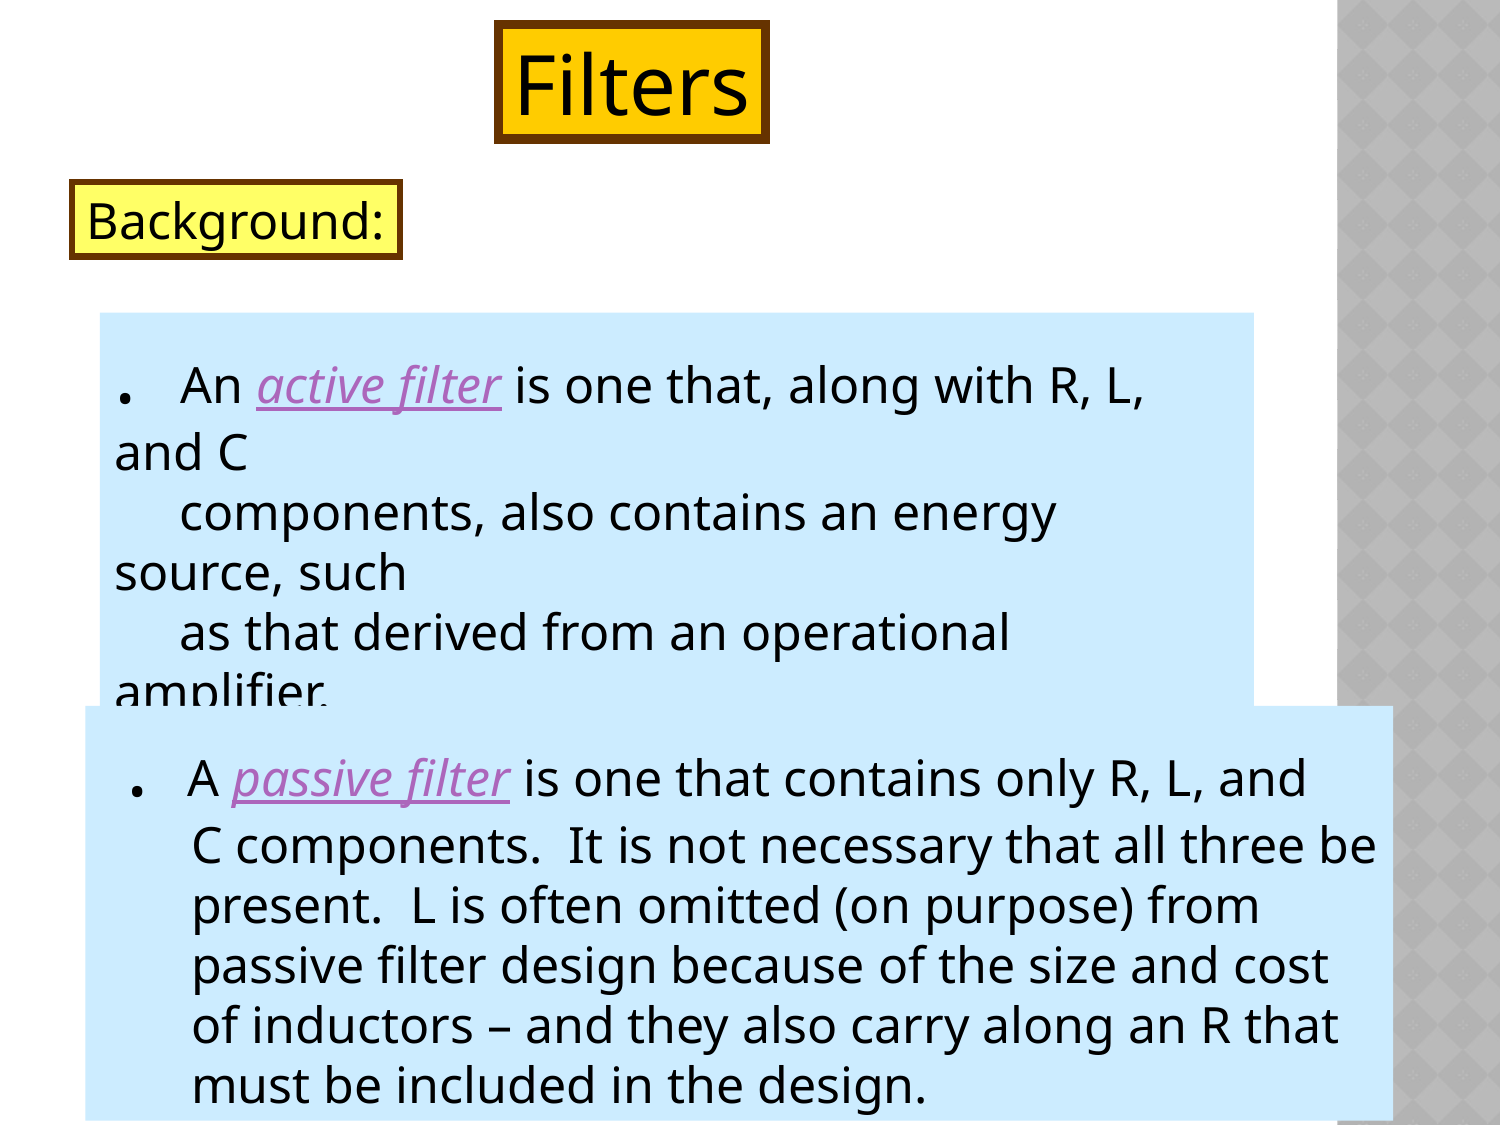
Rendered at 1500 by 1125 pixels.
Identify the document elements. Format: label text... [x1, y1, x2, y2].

text_box . An active filter is one that, along with R, L, and C components, also contains an energy source, such as that derived from an operational amplifier. [99, 312, 1254, 705]
text_box . A passive filter is one that contains only R, L, and C components. It is not necessary that all three be present. L is often omitted (on purpose) from passive filter design because of the size and cost of inductors – and they also carry along an R that must be included in the design. [85, 705, 1394, 1121]
text_box Filters [498, 24, 766, 140]
text_box Background: [71, 181, 400, 257]
